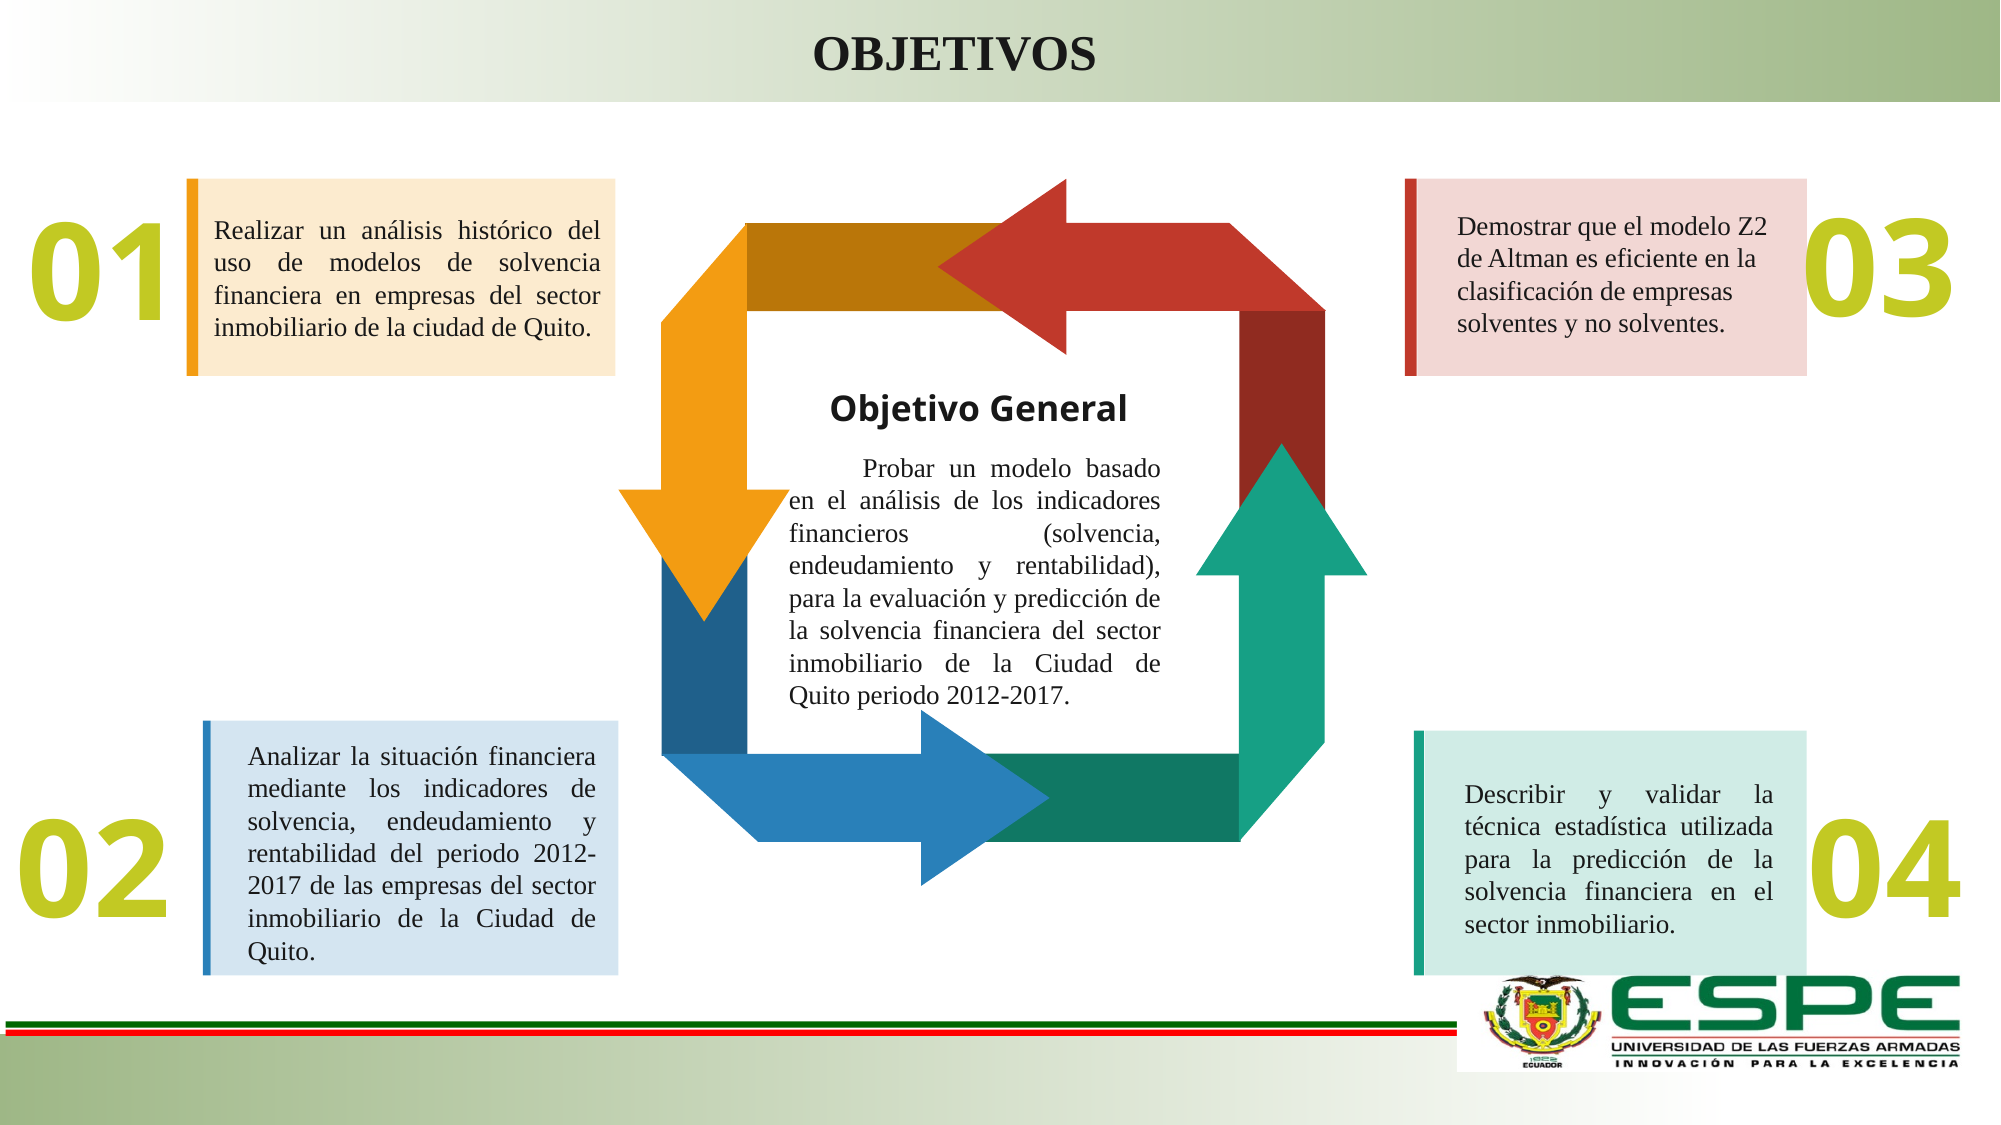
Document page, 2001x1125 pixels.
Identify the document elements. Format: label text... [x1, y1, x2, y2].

text_box 03 [1782, 174, 1976, 352]
text_box [1403, 177, 1419, 378]
text_box Analizar la situación financiera mediante los indicadores de solvencia, endeudamiento y rentabilidad del periodo 2012-2017 de las empresas del sector inmobiliario de la Ciudad de Quito. [232, 730, 612, 1006]
text_box 04 [1788, 774, 1982, 952]
text_box [1419, 177, 1809, 378]
text_box OBJETIVOS [660, 13, 1249, 88]
text_box Realizar un análisis histórico del uso de modelos de solvencia financiera en empresas del sector inmobiliario de la ciudad de Quito. [200, 177, 618, 378]
text_box [213, 719, 620, 977]
text_box Describir y validar la técnica estadística utilizada para la predicción de la solvencia financiera en el sector inmobiliario. [1449, 768, 1789, 946]
text_box 02 [0, 775, 190, 953]
text_box Demostrar que el modelo Z2 de Altman es eficiente en la clasificación de empresas solventes y no solventes. [1442, 201, 1782, 346]
picture [1456, 968, 1994, 1072]
text_box [1426, 729, 1809, 977]
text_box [618, 178, 1368, 887]
text_box 01 [8, 177, 202, 355]
text_box [201, 719, 213, 977]
text_box [185, 355, 200, 378]
text_box [1412, 729, 1426, 977]
